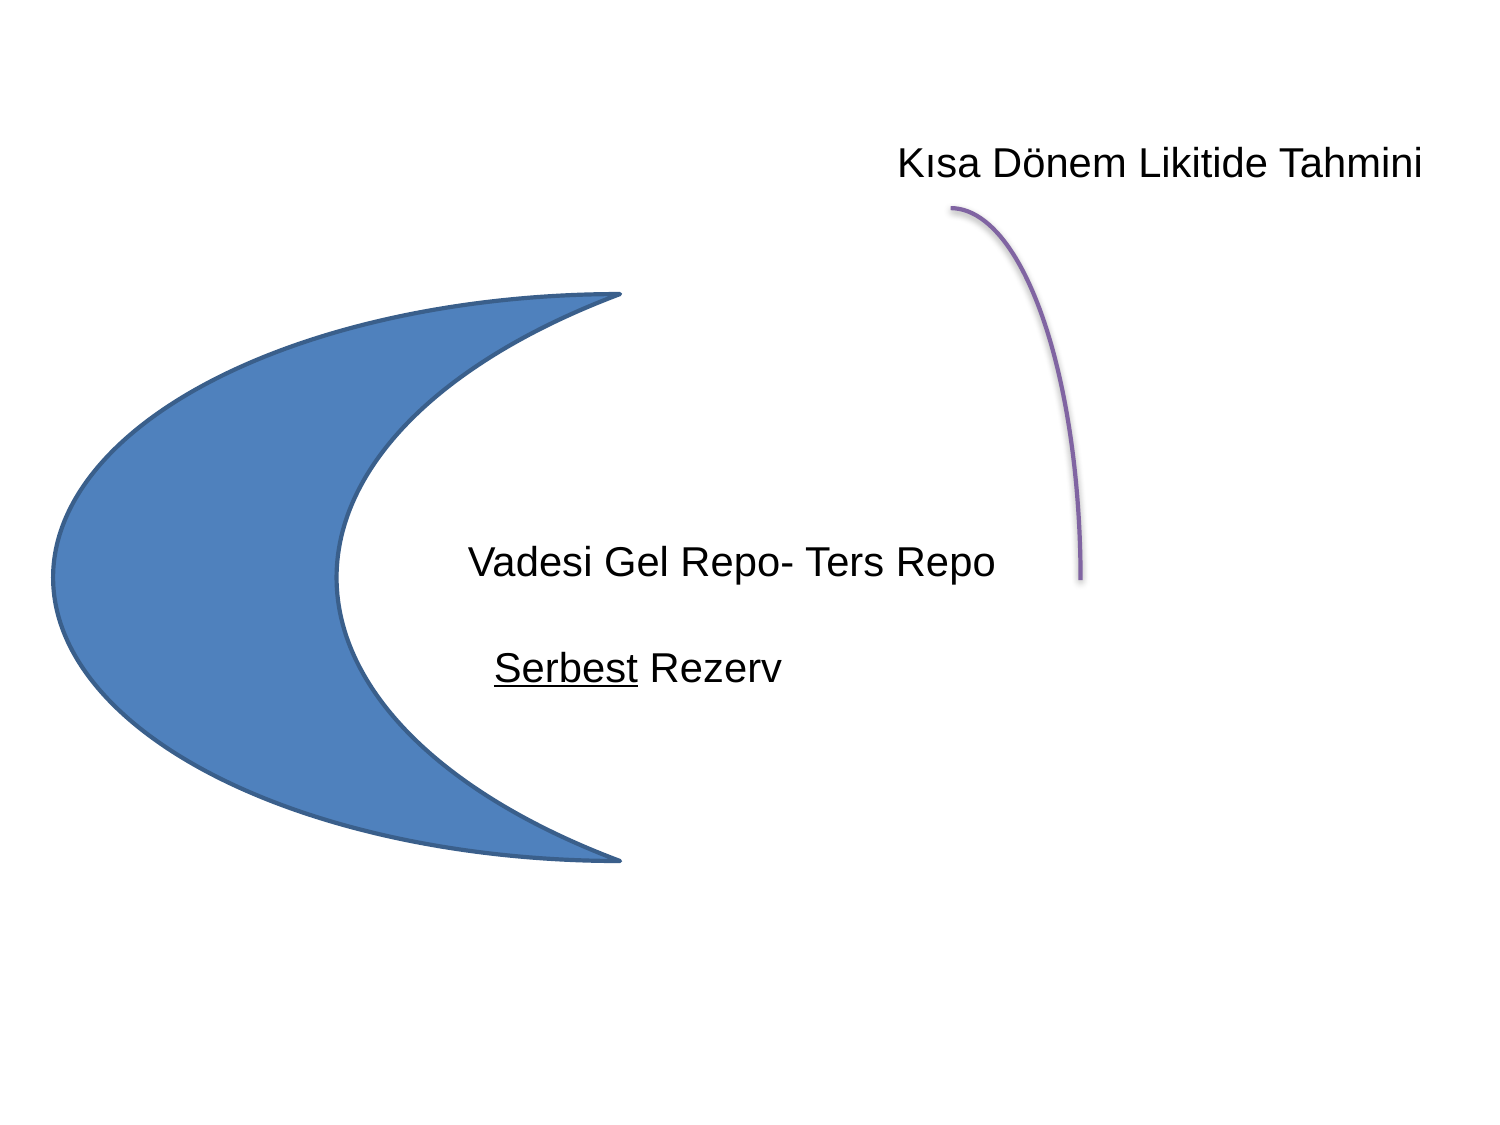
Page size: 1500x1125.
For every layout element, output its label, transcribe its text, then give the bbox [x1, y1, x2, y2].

text_box Kısa Dönem Likitide Tahmini [882, 127, 1438, 193]
text_box Serbest Rezerv [479, 633, 798, 699]
text_box Vadesi Gel Repo- Ters Repo [453, 527, 1011, 592]
text_box [50, 291, 623, 864]
text_box [950, 206, 1083, 581]
